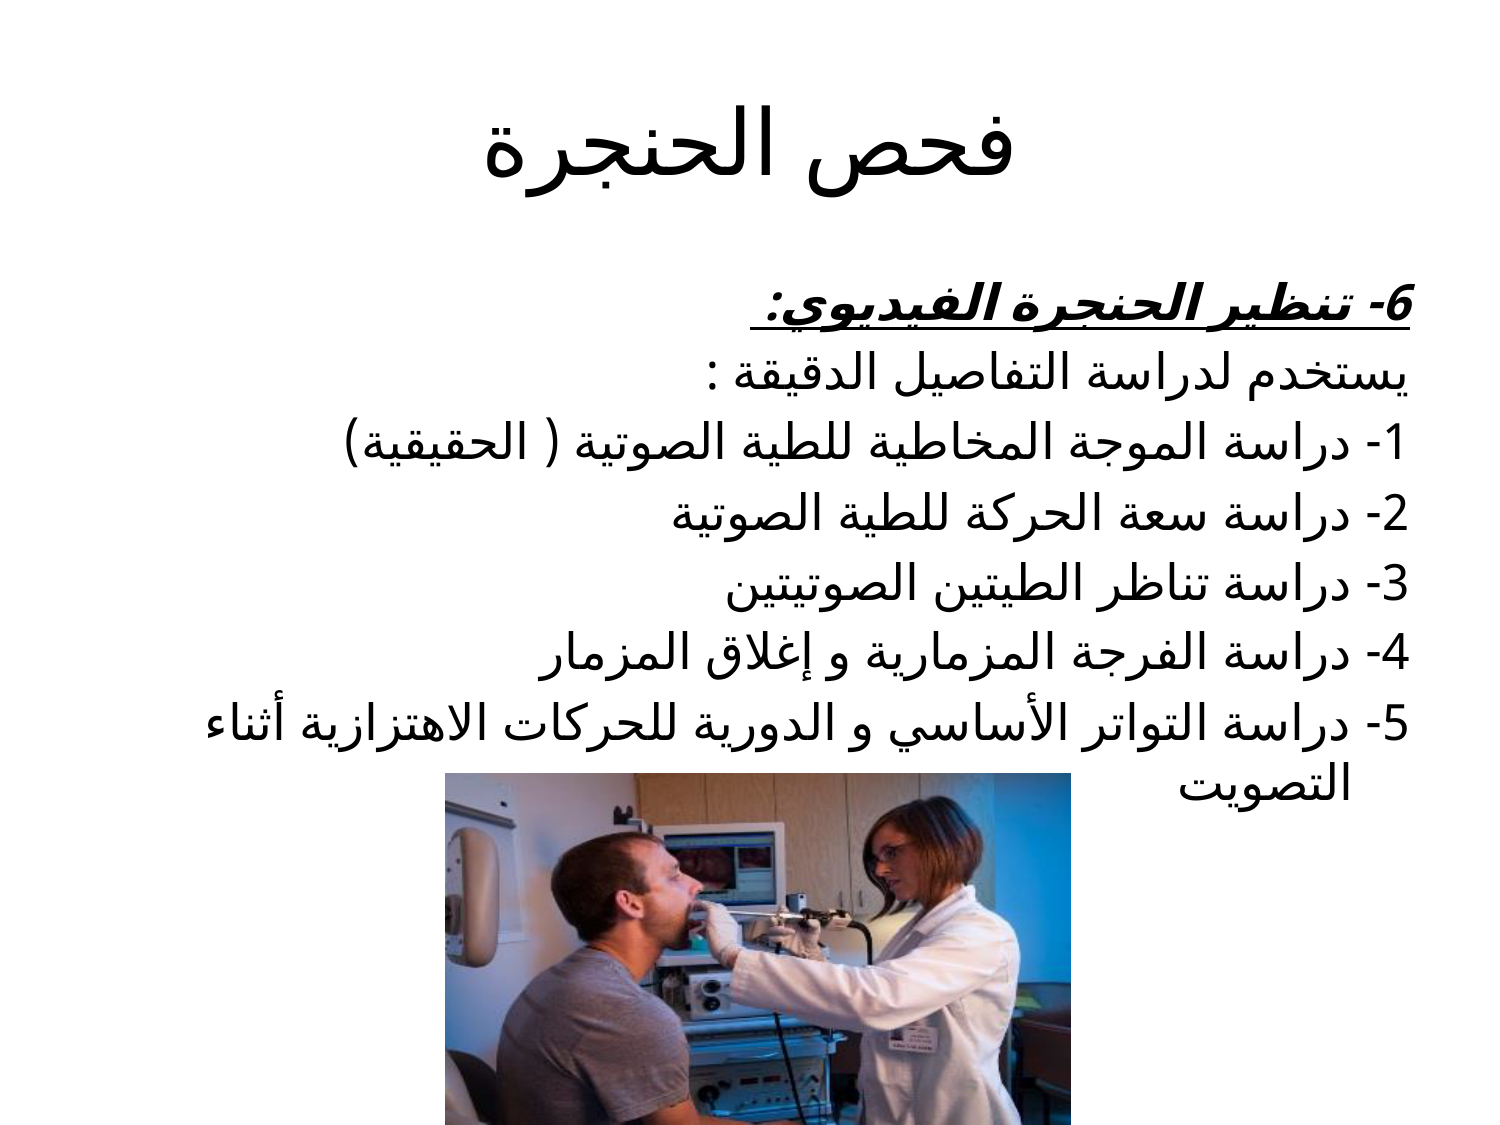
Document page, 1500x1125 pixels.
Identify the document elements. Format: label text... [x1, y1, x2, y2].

title فحص الحنجرة [75, 45, 1425, 233]
list 6- تنظير الحنجرة الفيديوي: يستخدم لدراسة التفاصيل الدقيقة : 1- دراسة الموجة المخاطية للطية الصوتية ( الحقيقية) 2- دراسة سعة الحركة للطية الصوتية 3- دراسة تناظر الطيتين الصوتيتين 4- دراسة الفرجة المزمارية و إغلاق المزمار 5- دراسة التواتر الأساسي و الدورية للحركات الاهتزازية أثناء التصويت [75, 262, 1425, 1005]
picture [1049, 971, 1071, 976]
picture [445, 773, 1071, 1125]
